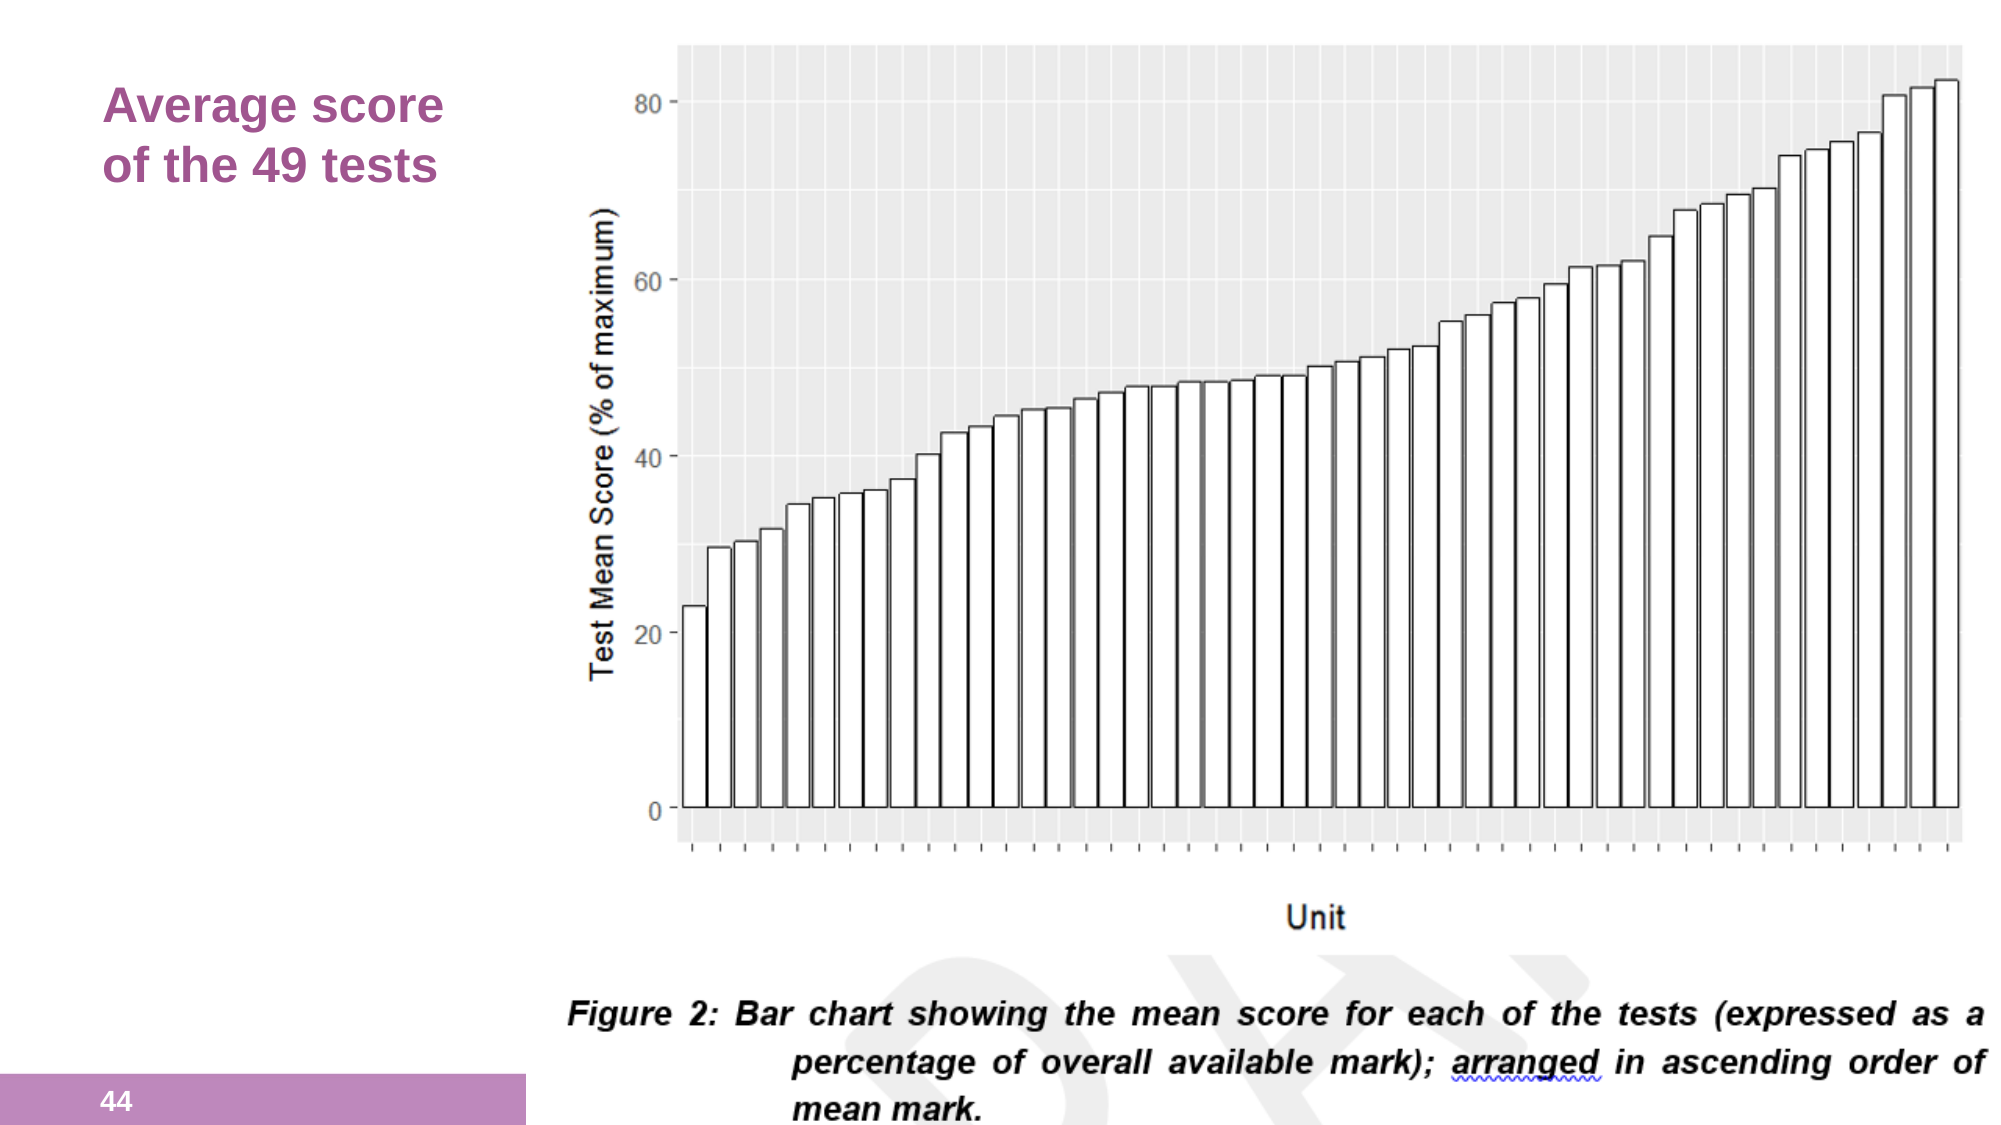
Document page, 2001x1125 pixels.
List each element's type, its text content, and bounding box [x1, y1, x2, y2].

title Average score of the 49 tests [102, 66, 521, 161]
picture [0, 0, 2000, 1125]
slide_number 44 [85, 1075, 168, 1123]
